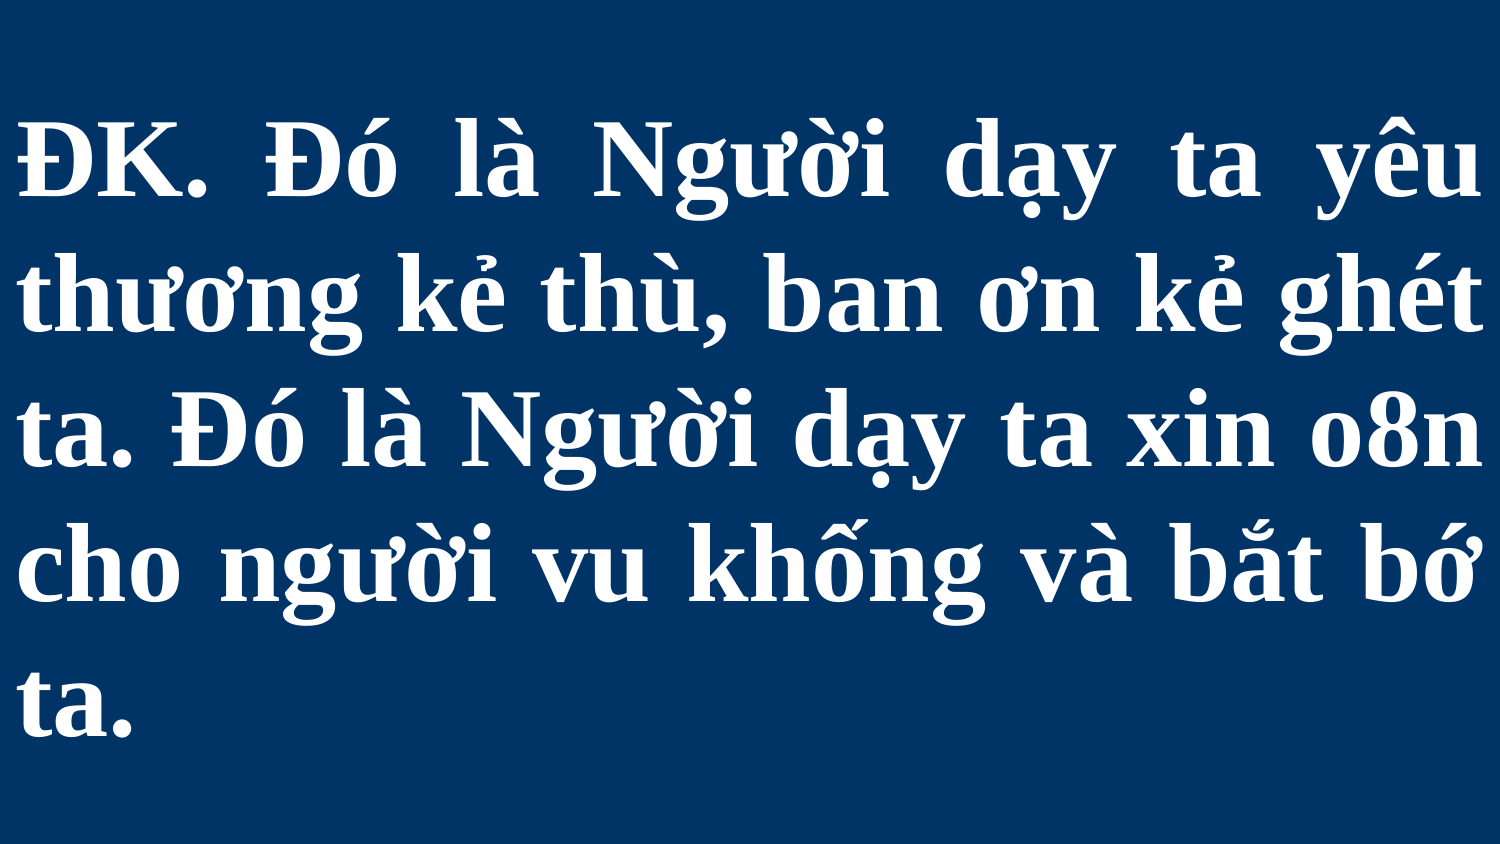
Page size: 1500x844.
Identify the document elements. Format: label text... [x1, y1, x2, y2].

title ĐK. Đó là Người dạy ta yêu thương kẻ thù, ban ơn kẻ ghét ta. Đó là Người dạy ta xin o8n cho người vu khống và bắt bớ ta. [0, 0, 1500, 844]
